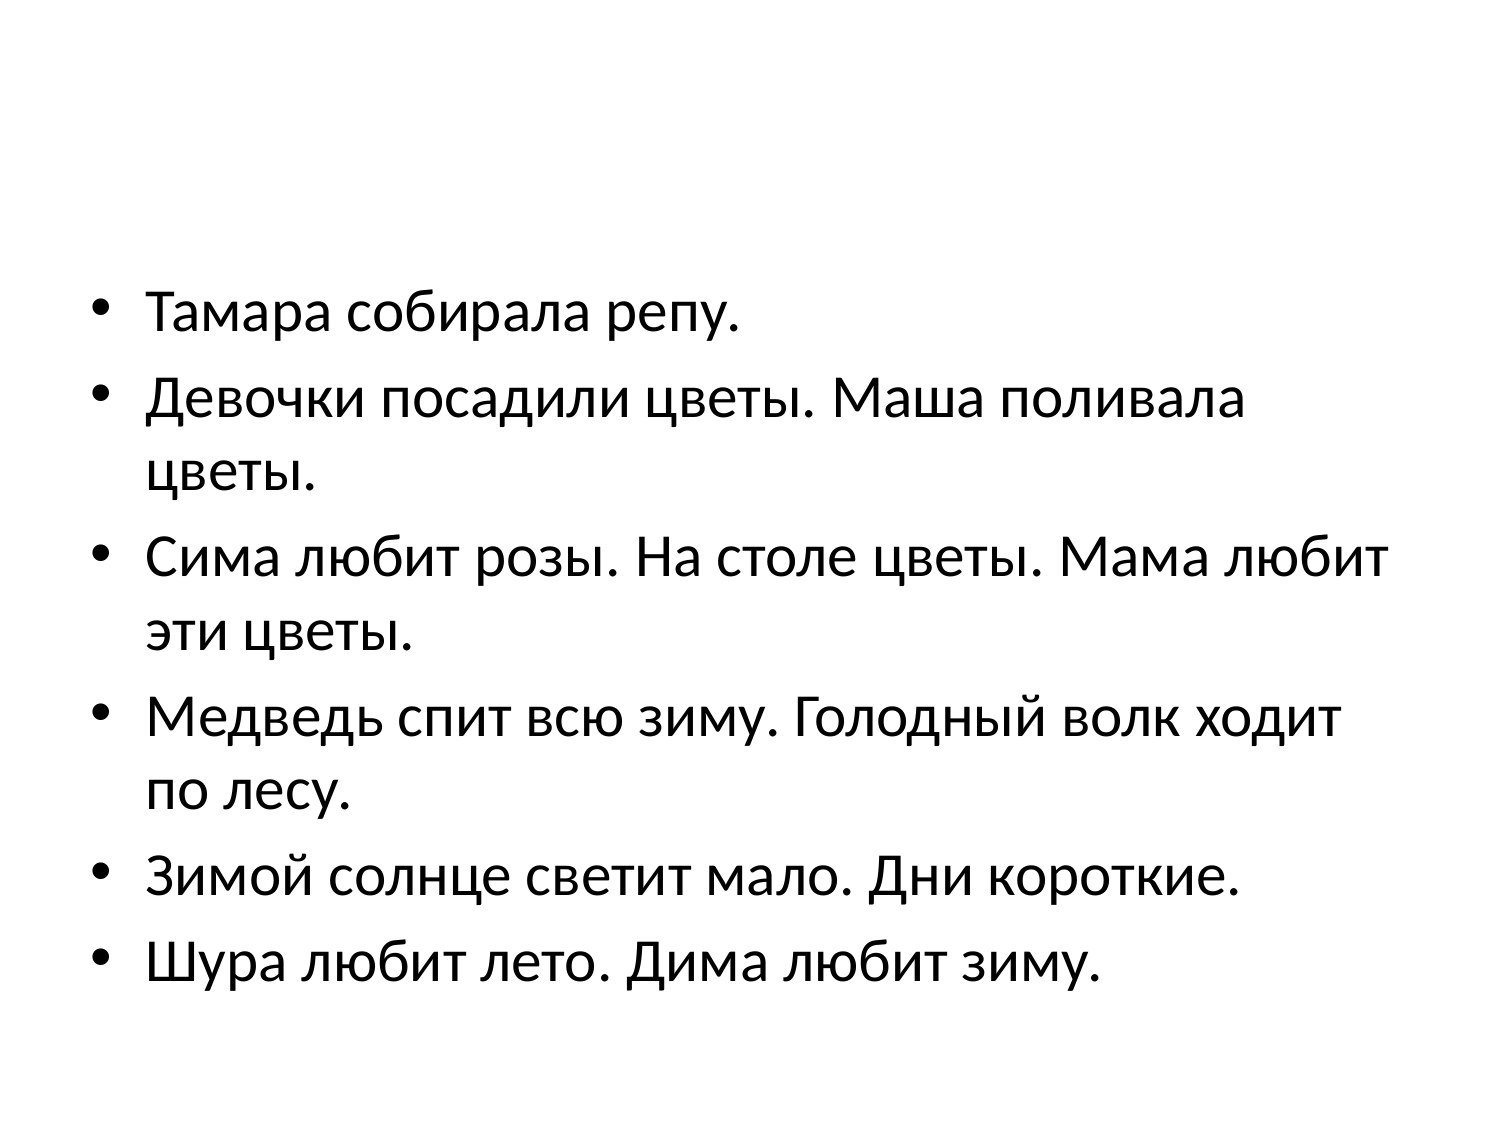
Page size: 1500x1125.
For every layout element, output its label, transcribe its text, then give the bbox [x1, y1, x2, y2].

list Тамара собирала репу. Девочки посадили цветы. Маша поливала цветы. Сима любит розы. На столе цветы. Мама любит эти цветы. Медведь спит всю зиму. Голодный волк ходит по лесу. Зимой солнце светит мало. Дни короткие. Шура любит лето. Дима любит зиму. [75, 262, 1425, 1005]
